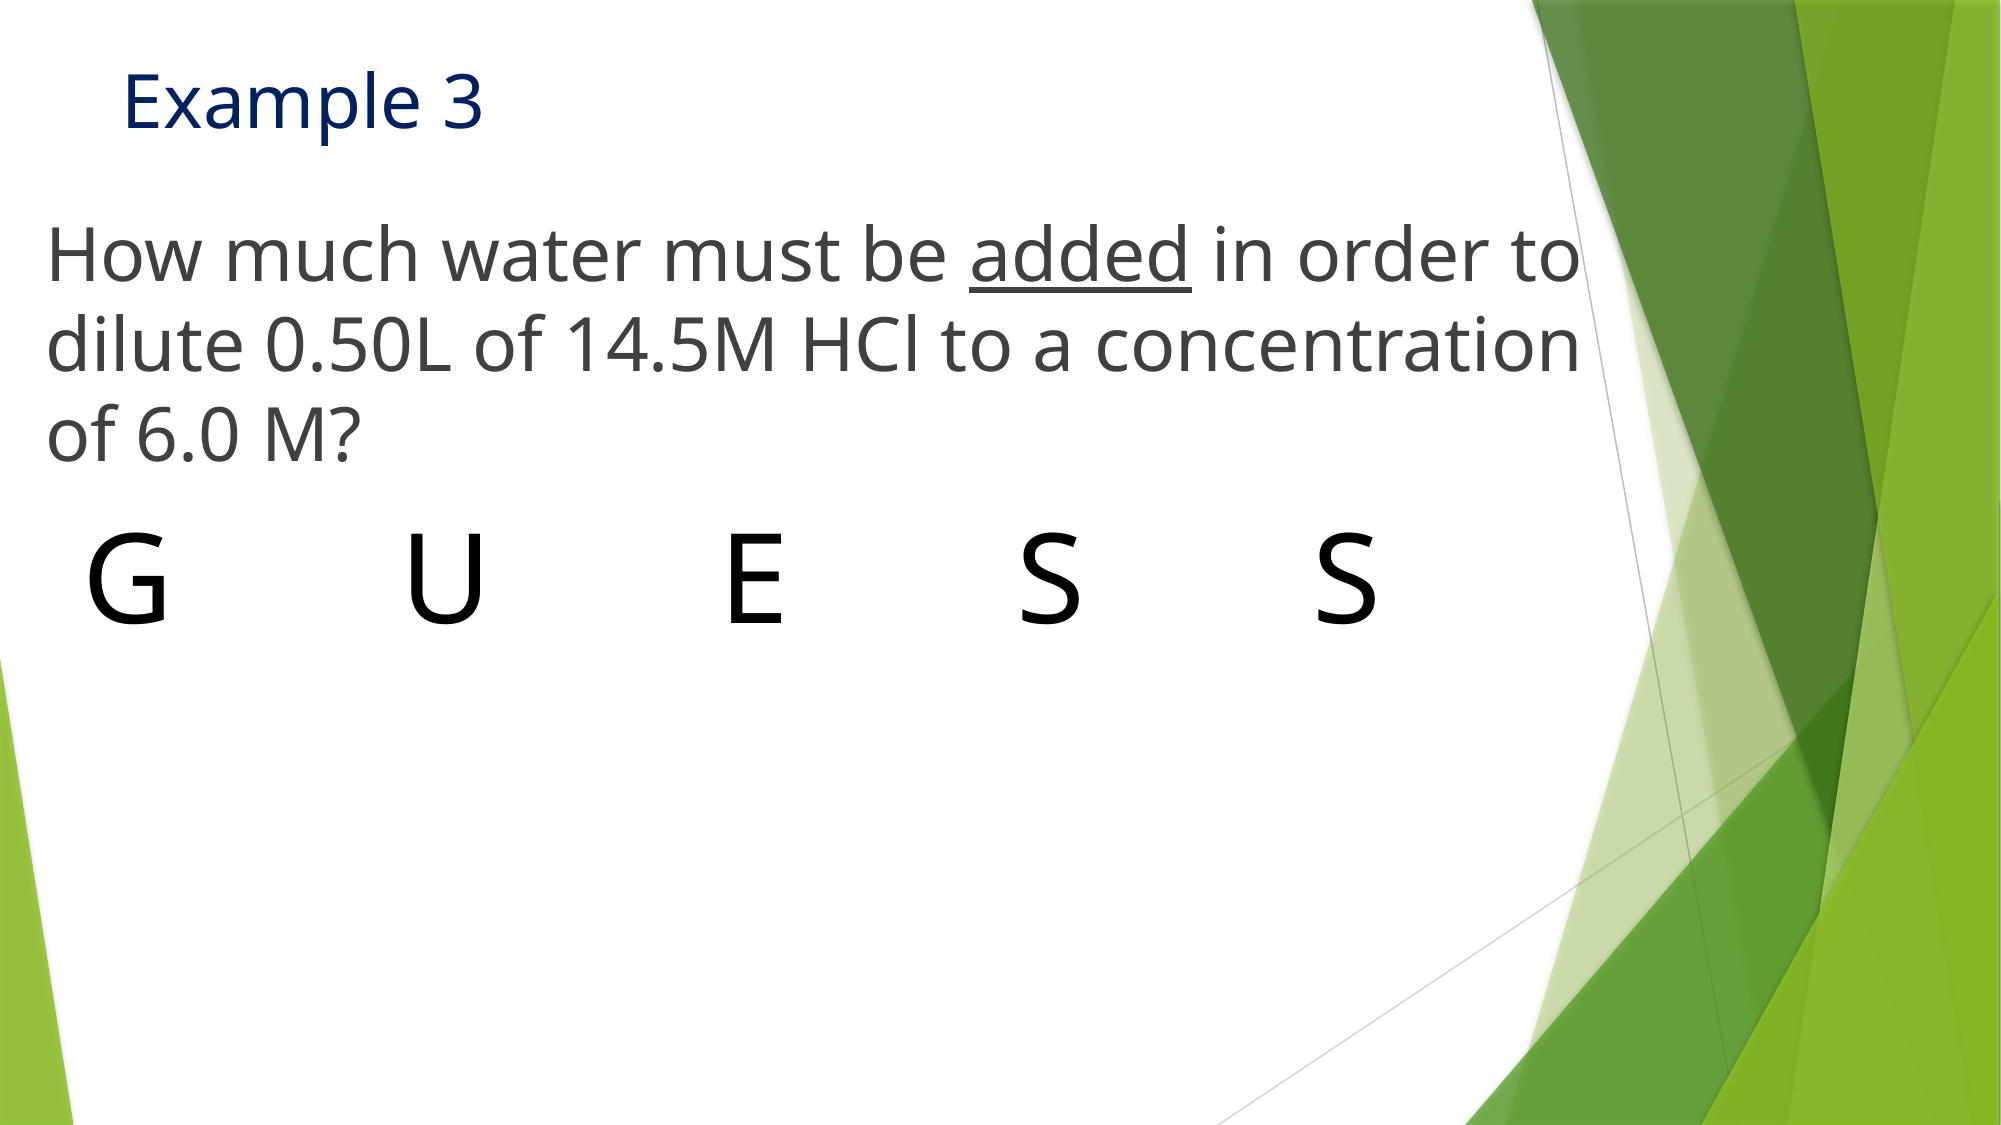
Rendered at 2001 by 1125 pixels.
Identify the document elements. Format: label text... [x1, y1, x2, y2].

text_box G U E S S [67, 491, 2000, 657]
list How much water must be added in order to dilute 0.50L of 14.5M HCl to a concentration of 6.0 M? [30, 173, 1646, 810]
title Example 3 [106, 45, 1517, 173]
